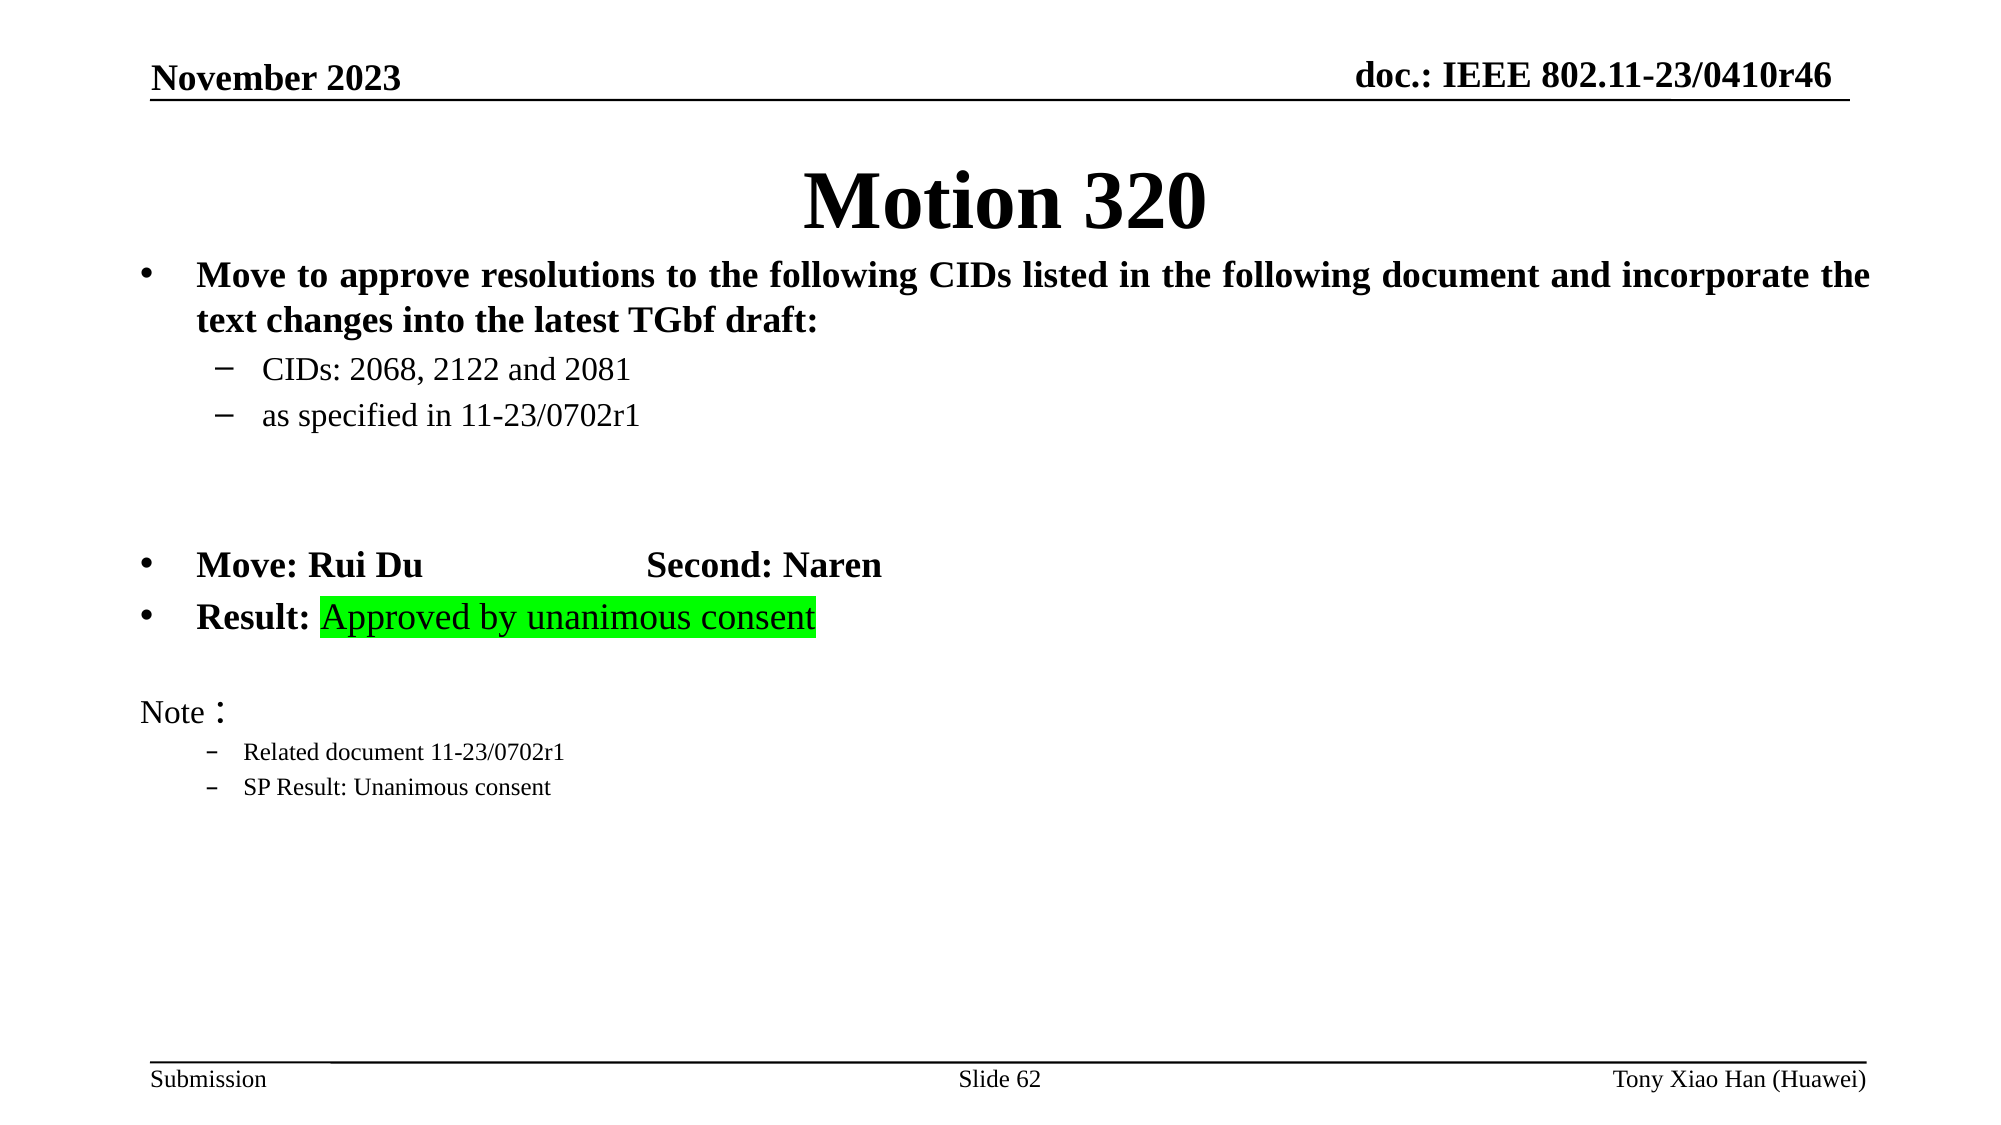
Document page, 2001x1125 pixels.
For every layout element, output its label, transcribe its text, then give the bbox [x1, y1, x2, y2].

text_box Motion 320 [368, 137, 1644, 212]
text_box Move to approve resolutions to the following CIDs listed in the following document and incorporate the text changes into the latest TGbf draft: CIDs: 2068, 2122 and 2081 as specified in 11-23/0702r1 Move: Rui Du Second: Naren Result: Approved by unanimous consent Note： Related document 11-23/0702r1 SP Result: Unanimous consent [125, 212, 1888, 900]
